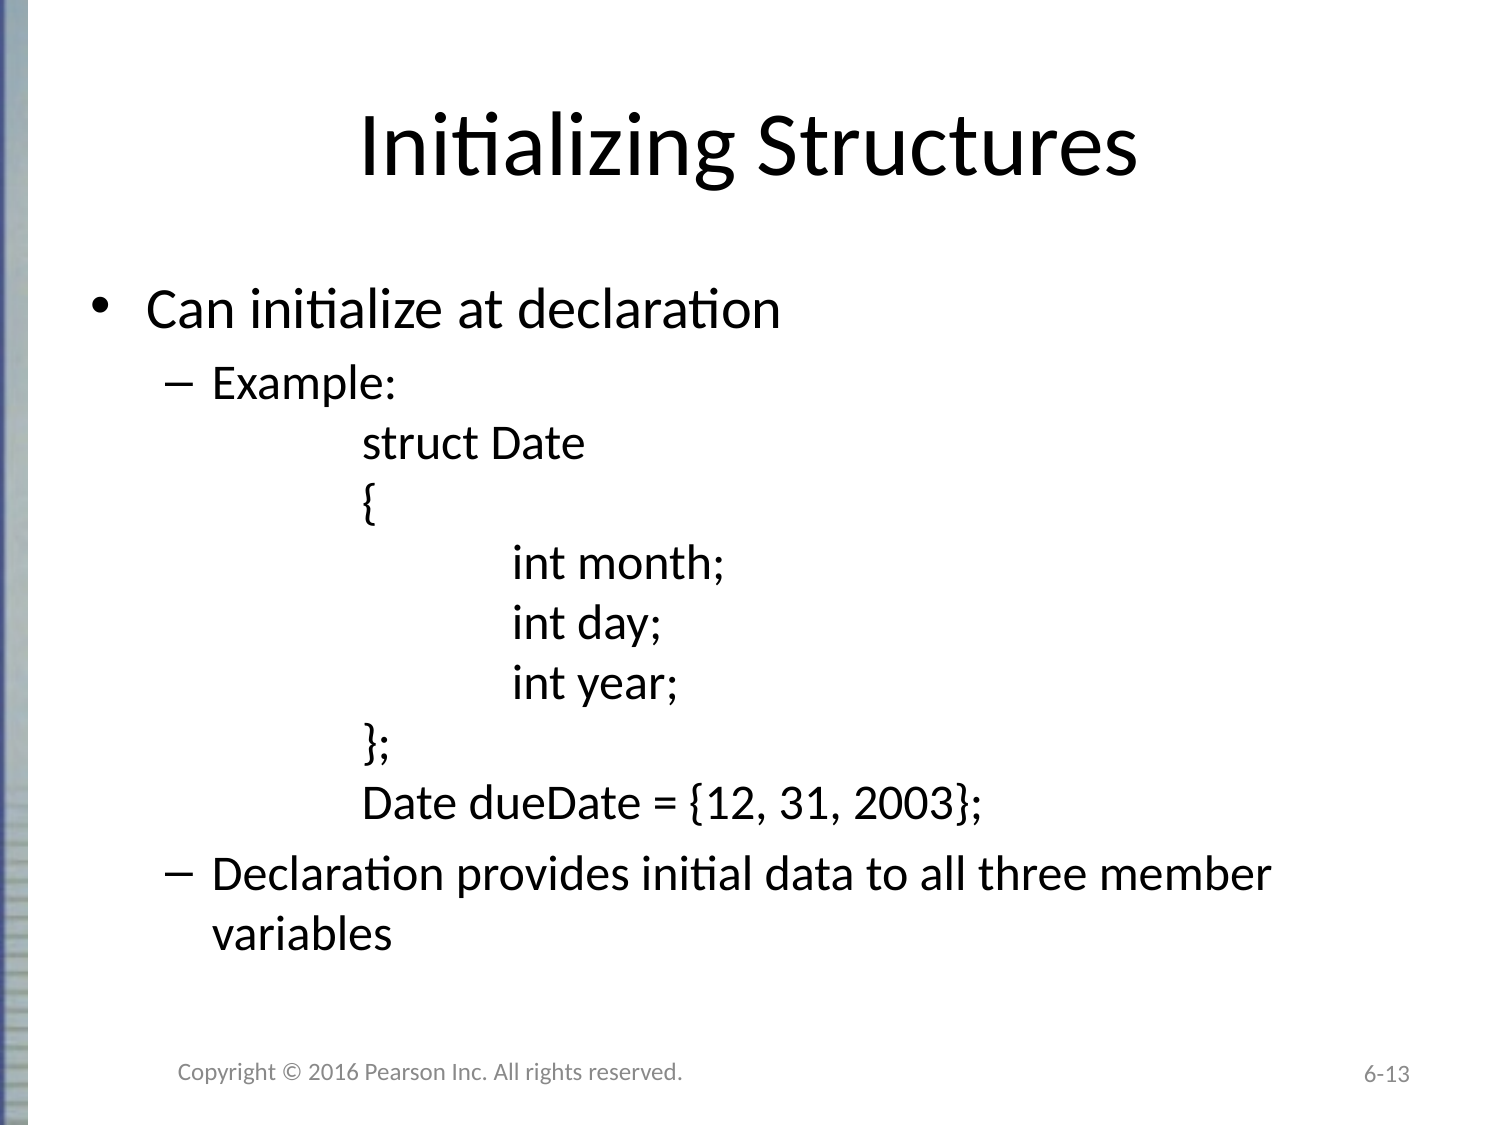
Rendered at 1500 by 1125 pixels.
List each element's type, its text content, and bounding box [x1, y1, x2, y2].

title Initializing Structures [75, 45, 1425, 233]
picture [0, 0, 28, 1125]
list Can initialize at declaration Example: struct Date { int month; int day; int year; }; Date dueDate = {12, 31, 2003}; Declaration provides initial data to all three member variables [75, 262, 1425, 1005]
slide_number 6-13 [1074, 1042, 1425, 1103]
footer Copyright © 2016 Pearson Inc. All rights reserved. [75, 1040, 788, 1100]
